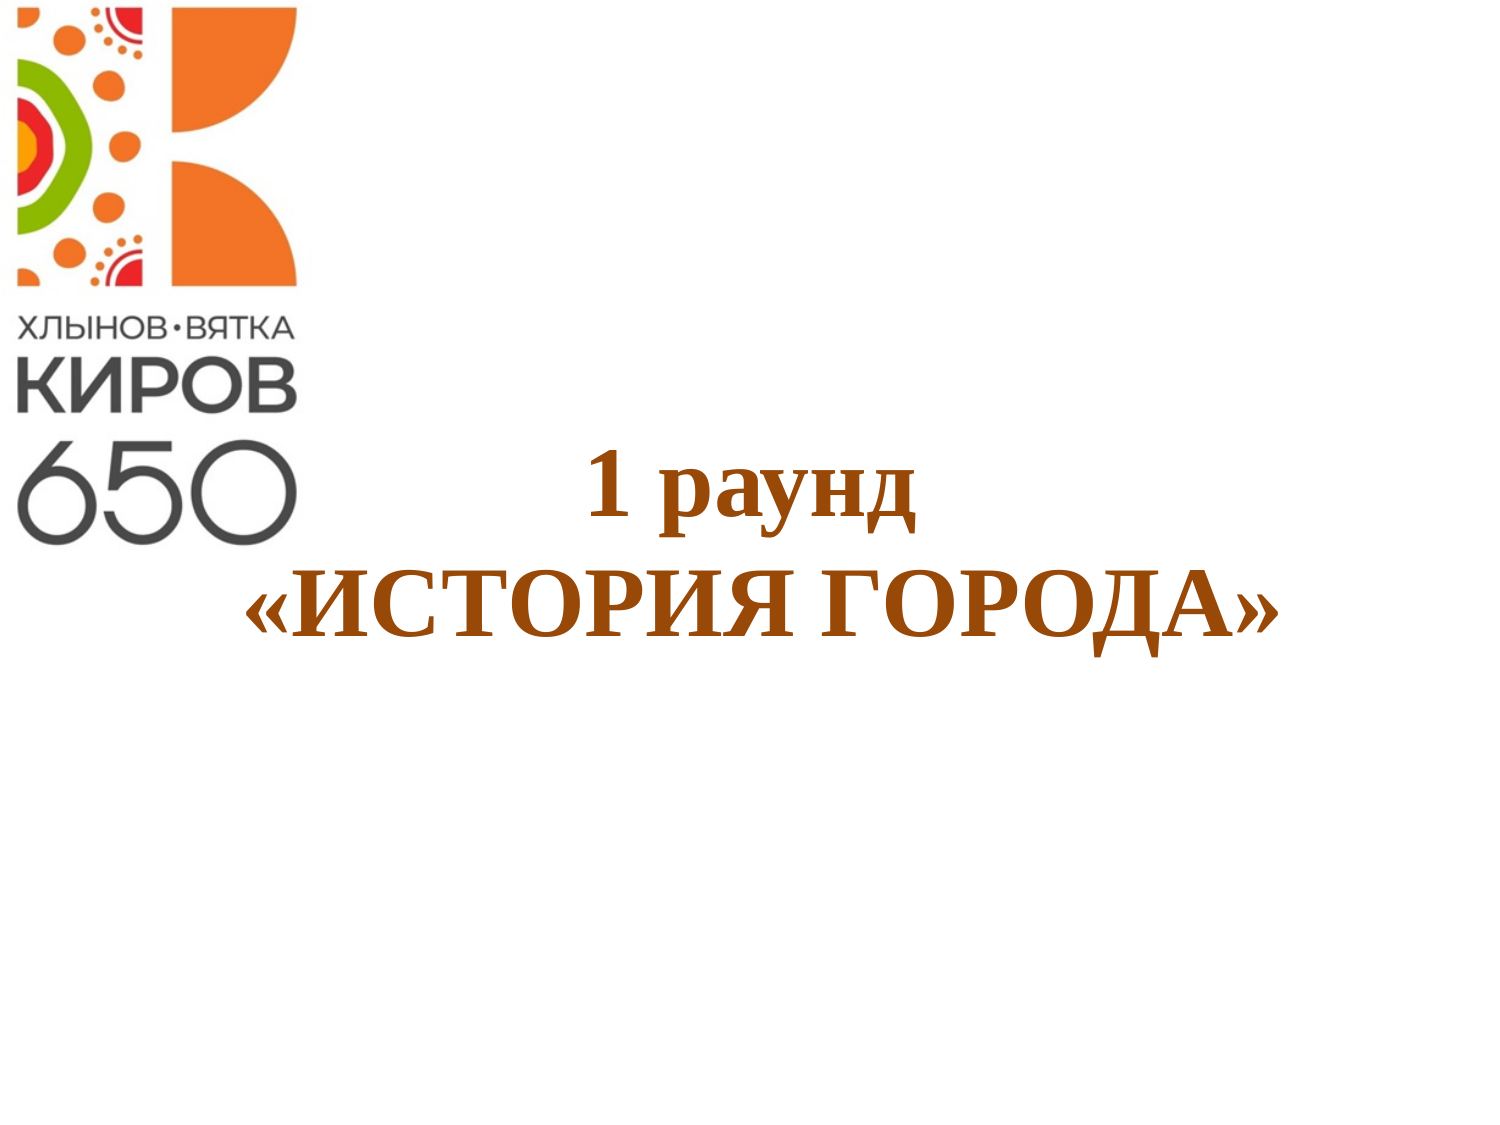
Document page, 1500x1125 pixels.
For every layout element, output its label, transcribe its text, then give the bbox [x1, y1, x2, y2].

picture [0, 0, 314, 563]
text_box 1 раунд «ИСТОРИЯ ГОРОДА» [171, 408, 1330, 664]
